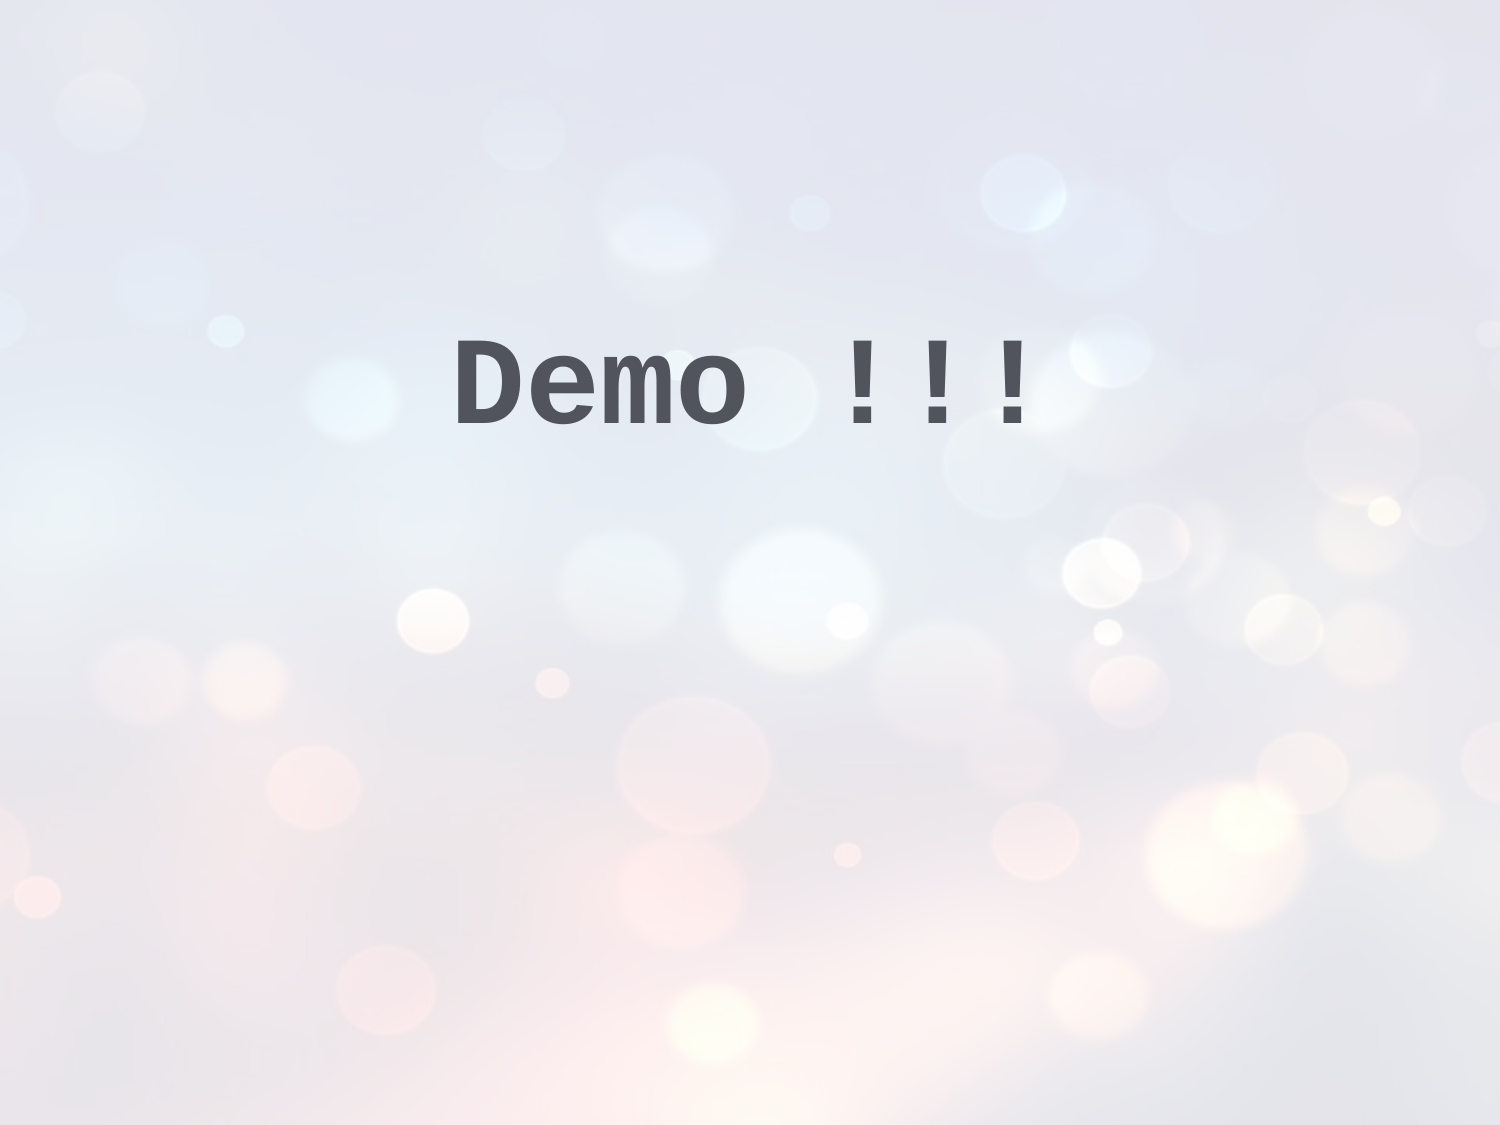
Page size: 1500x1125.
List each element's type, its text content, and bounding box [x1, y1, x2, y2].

list Demo !!! [75, 283, 1425, 1078]
